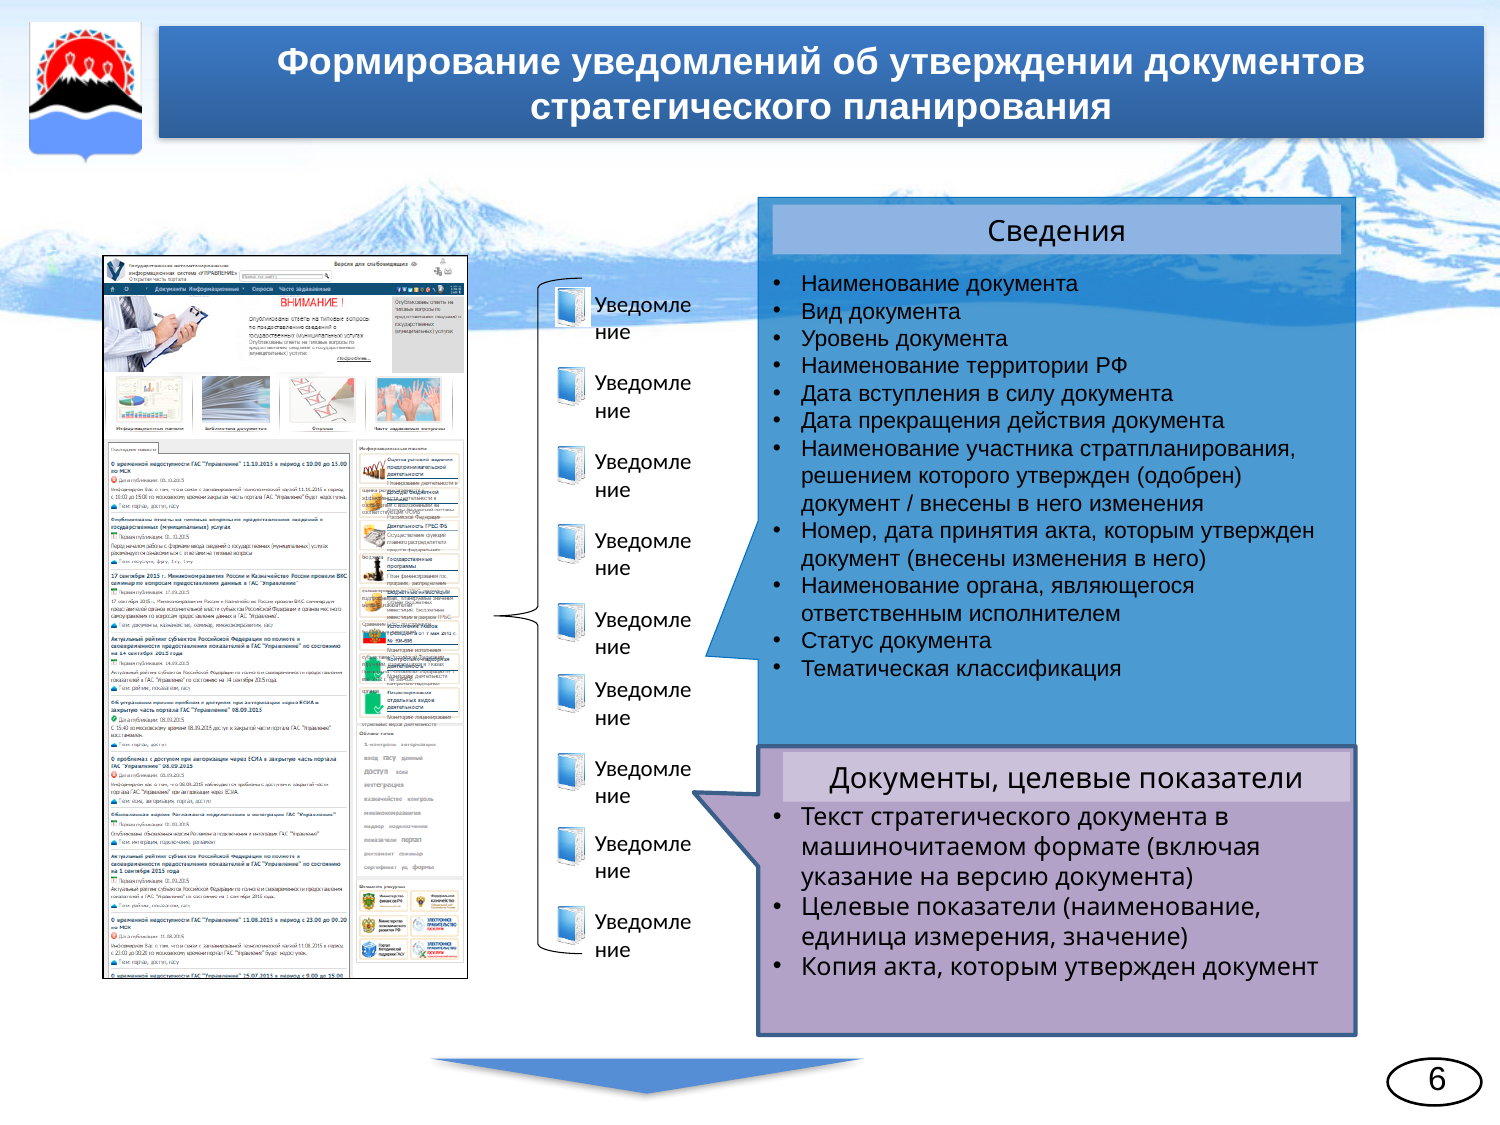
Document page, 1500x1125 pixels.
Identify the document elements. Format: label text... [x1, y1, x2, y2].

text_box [555, 899, 715, 971]
text_box 6 [1413, 1049, 1472, 1105]
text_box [555, 517, 715, 589]
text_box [555, 820, 715, 892]
text_box [1385, 1059, 1456, 1108]
text_box [493, 352, 554, 951]
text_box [555, 667, 715, 739]
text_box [555, 746, 715, 818]
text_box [555, 439, 715, 511]
text_box Текст стратегического документа в машиночитаемом формате (включая указание на версию документа) Целевые показатели (наименование, единица измерения, значение) Копия акта, которым утвержден документ [718, 744, 1358, 1038]
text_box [555, 360, 715, 432]
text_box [555, 596, 715, 667]
text_box [430, 1058, 865, 1094]
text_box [555, 281, 715, 353]
text_box Документы, целевые показатели [783, 752, 1351, 802]
text_box [1472, 1065, 1484, 1099]
picture [0, 0, 1500, 978]
text_box Наименование документа Вид документа Уровень документа Наименование территории РФ Дата вступления в силу документа Дата прекращения действия документа Наименование участника стратпланирования, решением которого утвержден (одобрен) документ / внесены в него изменения Номер, дата принятия акта, которым утвержден документ (внесены изменения в него) Наименование органа, являющегося ответственным исполнителем Статус документа Тематическая классификация [719, 352, 1356, 744]
